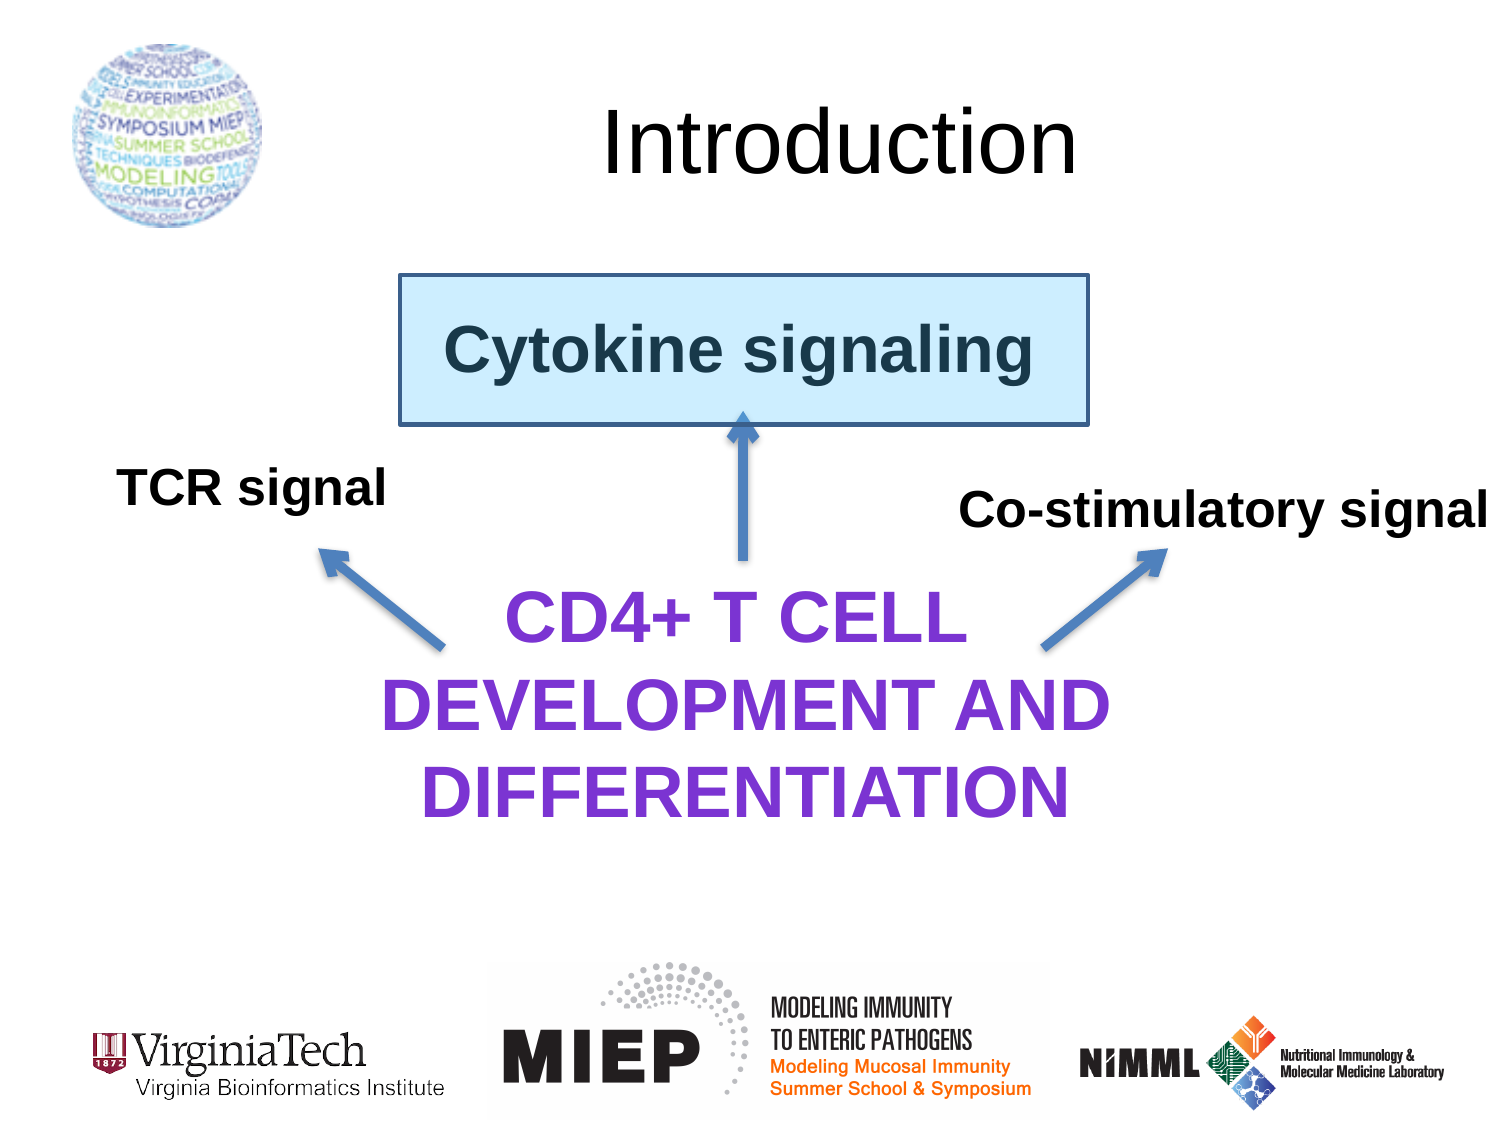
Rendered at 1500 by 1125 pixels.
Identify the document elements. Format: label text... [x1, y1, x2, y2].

text_box Co-stimulatory signal [943, 468, 1500, 546]
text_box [317, 548, 444, 649]
title Introduction [268, 42, 1413, 231]
picture [93, 1031, 444, 1100]
text_box TCR signal [101, 446, 404, 524]
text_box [1042, 548, 1169, 649]
text_box [398, 273, 1090, 427]
picture [487, 962, 1050, 1120]
picture [72, 44, 262, 228]
picture [1075, 1013, 1450, 1113]
text_box CD4+ T cell development and differentiation [349, 562, 1144, 840]
